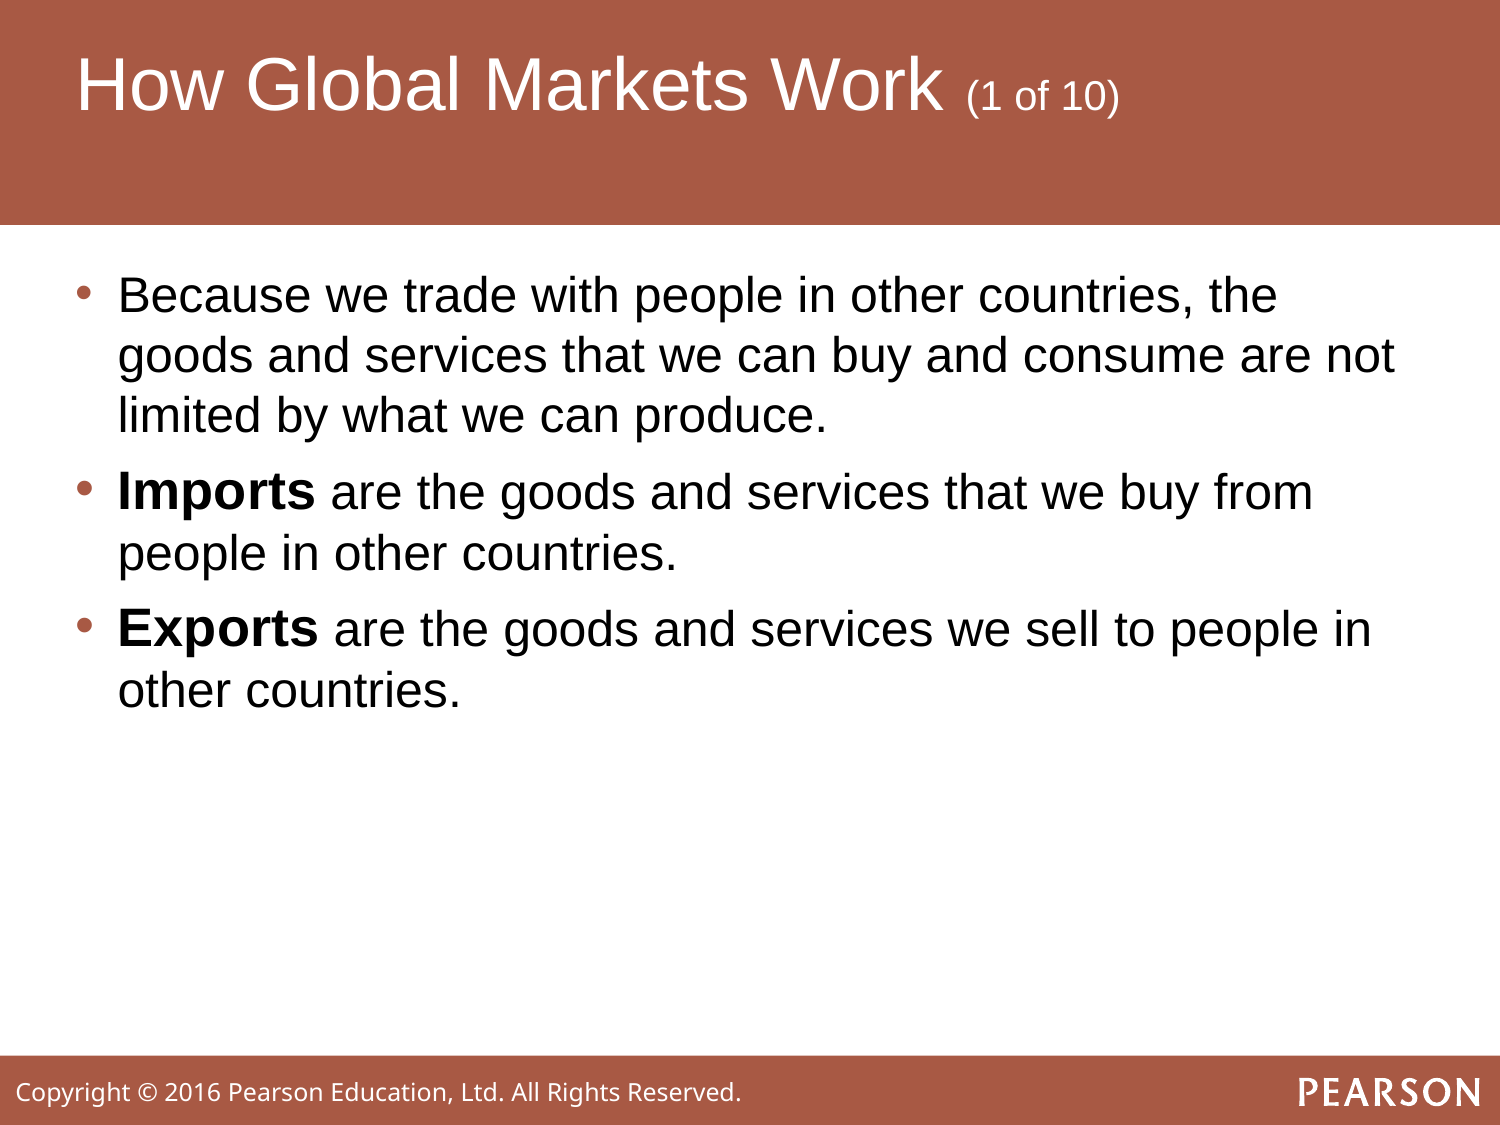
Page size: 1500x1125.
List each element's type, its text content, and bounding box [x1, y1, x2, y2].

title How Global Markets Work (1 of 10) [75, 35, 1425, 138]
list Because we trade with people in other countries, the goods and services that we can buy and consume are not limited by what we can produce. Imports are the goods and services that we buy from people in other countries. Exports are the goods and services we sell to people in other countries. [75, 262, 1425, 1005]
